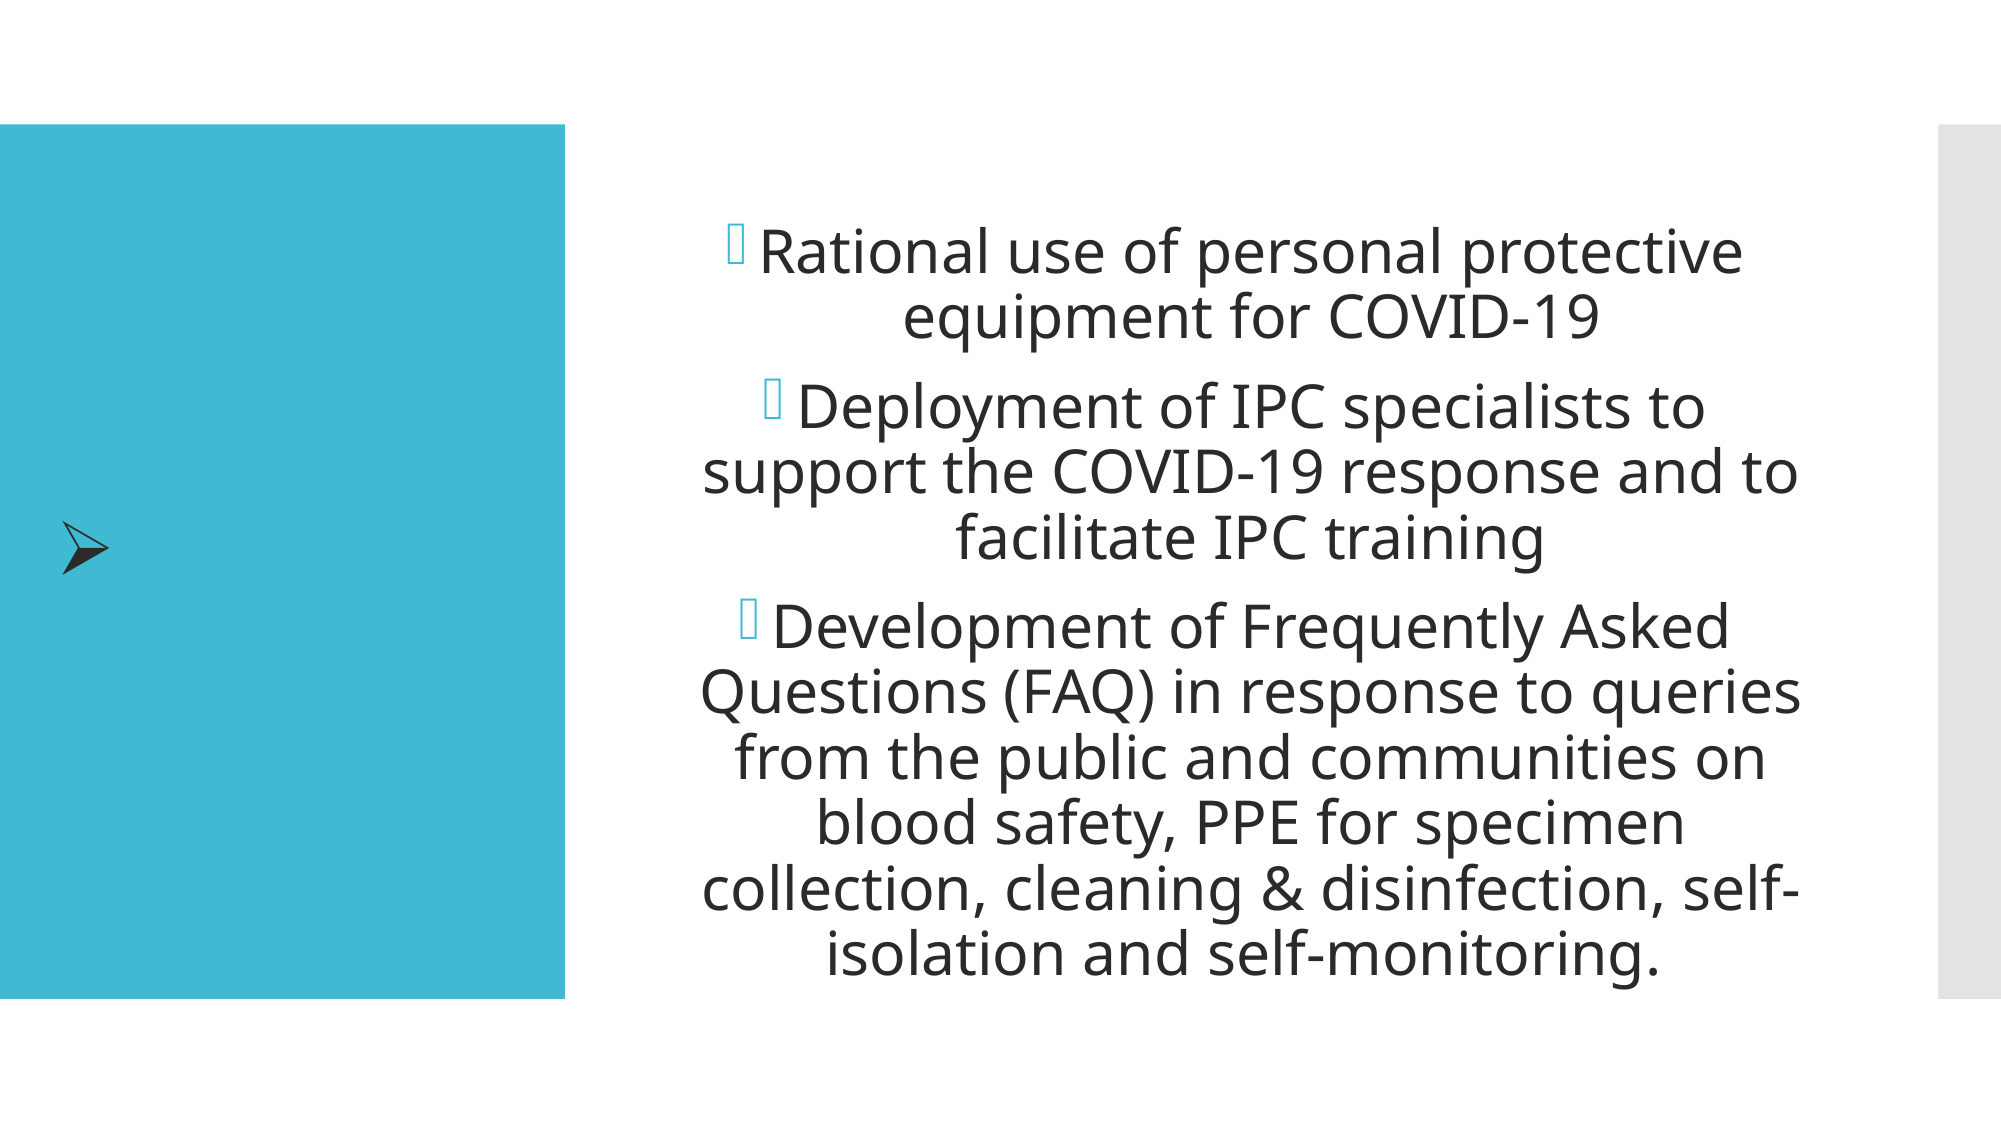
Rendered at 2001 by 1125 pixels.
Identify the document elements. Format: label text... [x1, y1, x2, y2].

list Rational use of personal protective equipment for COVID-19 Deployment of IPC specialists to support the COVID-19 response and to facilitate IPC training Development of Frequently Asked Questions (FAQ) in response to queries from the public and communities on blood safety, PPE for specimen collection, cleaning & disinfection, self-isolation and self-monitoring. [636, 213, 1837, 1054]
title [41, 184, 525, 940]
